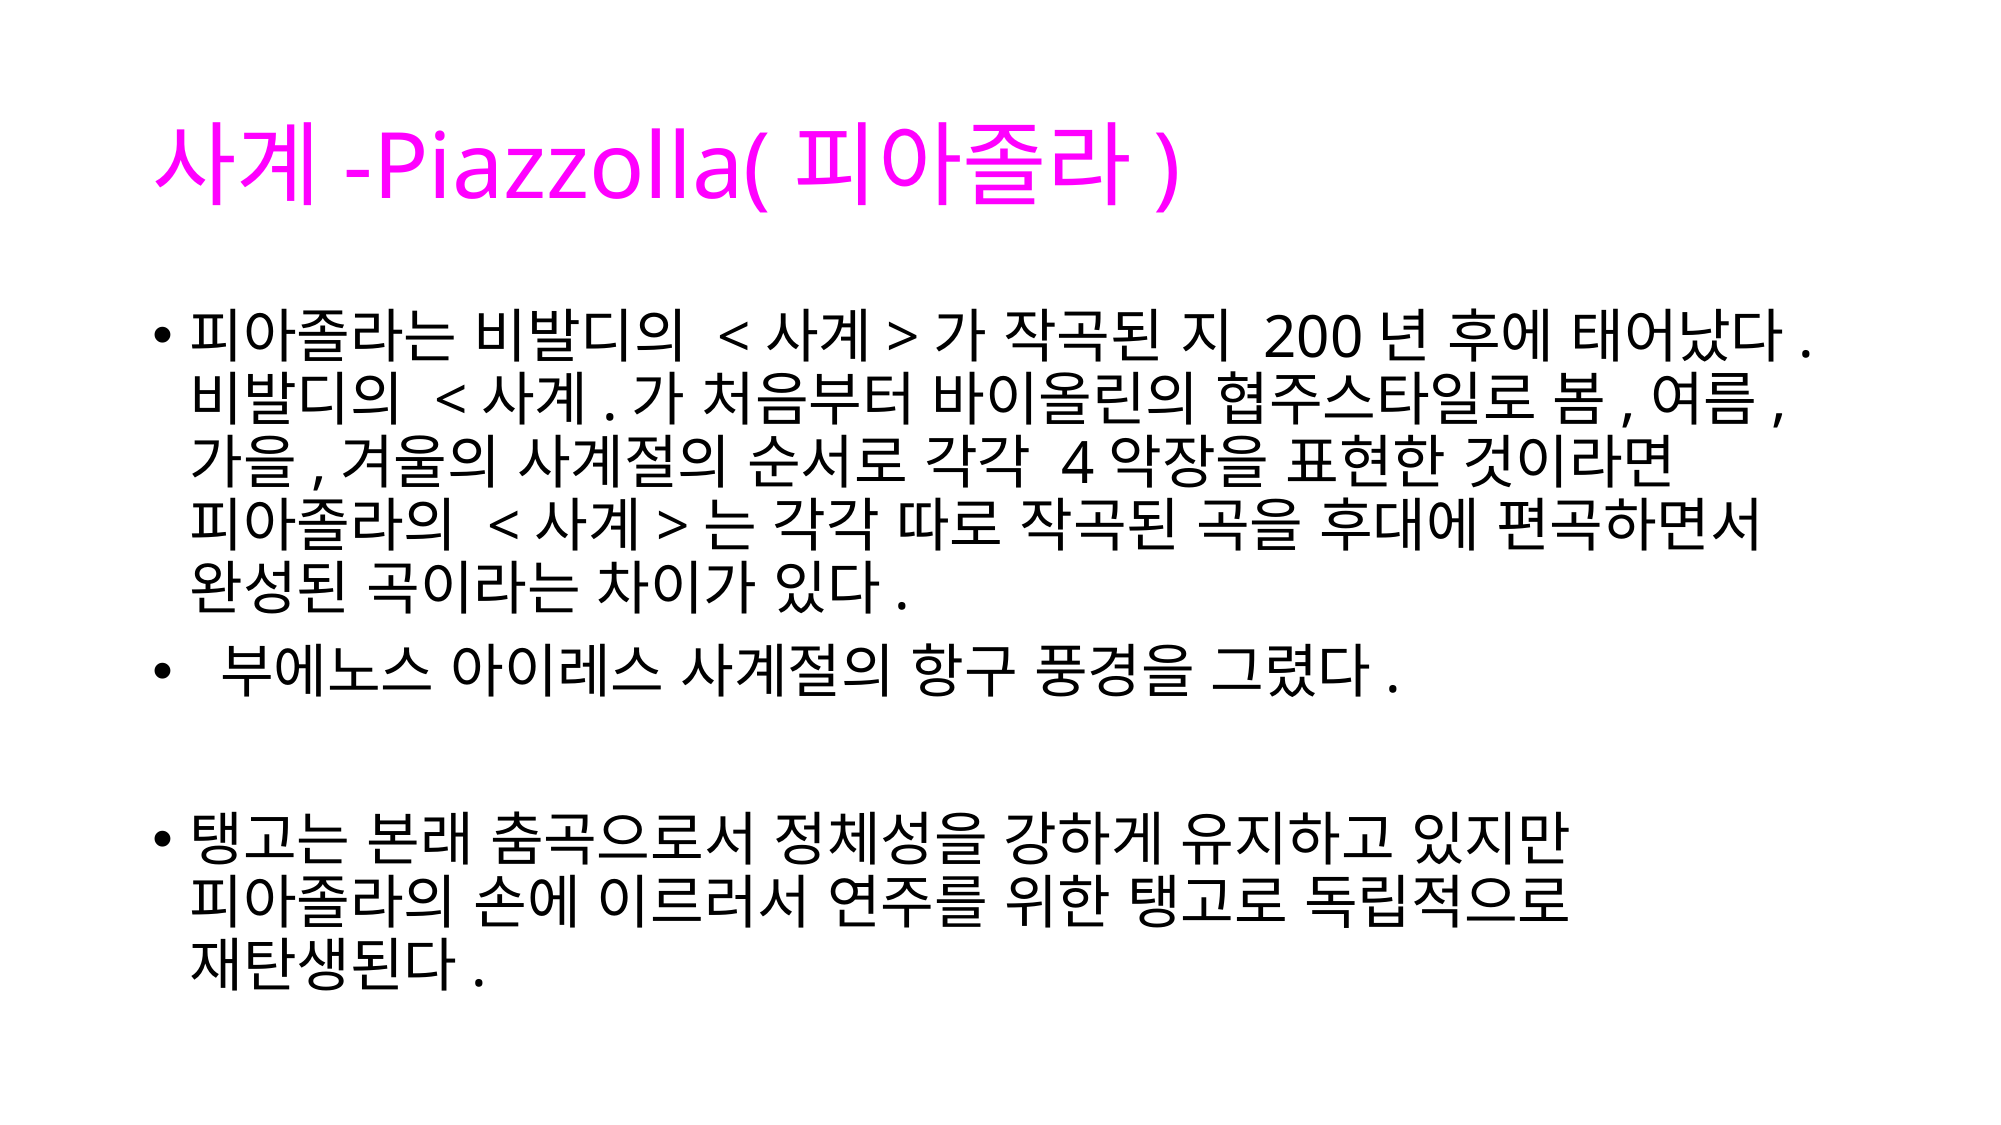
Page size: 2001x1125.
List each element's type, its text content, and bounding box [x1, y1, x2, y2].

list 피아졸라는 비발디의 <사계>가 작곡된 지 200년 후에 태어났다. 비발디의 <사계.가 처음부터 바이올린의 협주스타일로 봄,여름,가을,겨울의 사계절의 순서로 각각 4악장을 표현한 것이라면 피아졸라의 <사계>는 각각 따로 작곡된 곡을 후대에 편곡하면서 완성된 곡이라는 차이가 있다. 부에노스 아이레스 사계절의 항구 풍경을 그렸다. 탱고는 본래 춤곡으로서 정체성을 강하게 유지하고 있지만 피아졸라의 손에 이르러서 연주를 위한 탱고로 독립적으로 재탄생된다. [137, 299, 1863, 1014]
title 사계-Piazzolla(피아졸라) [137, 59, 1863, 278]
